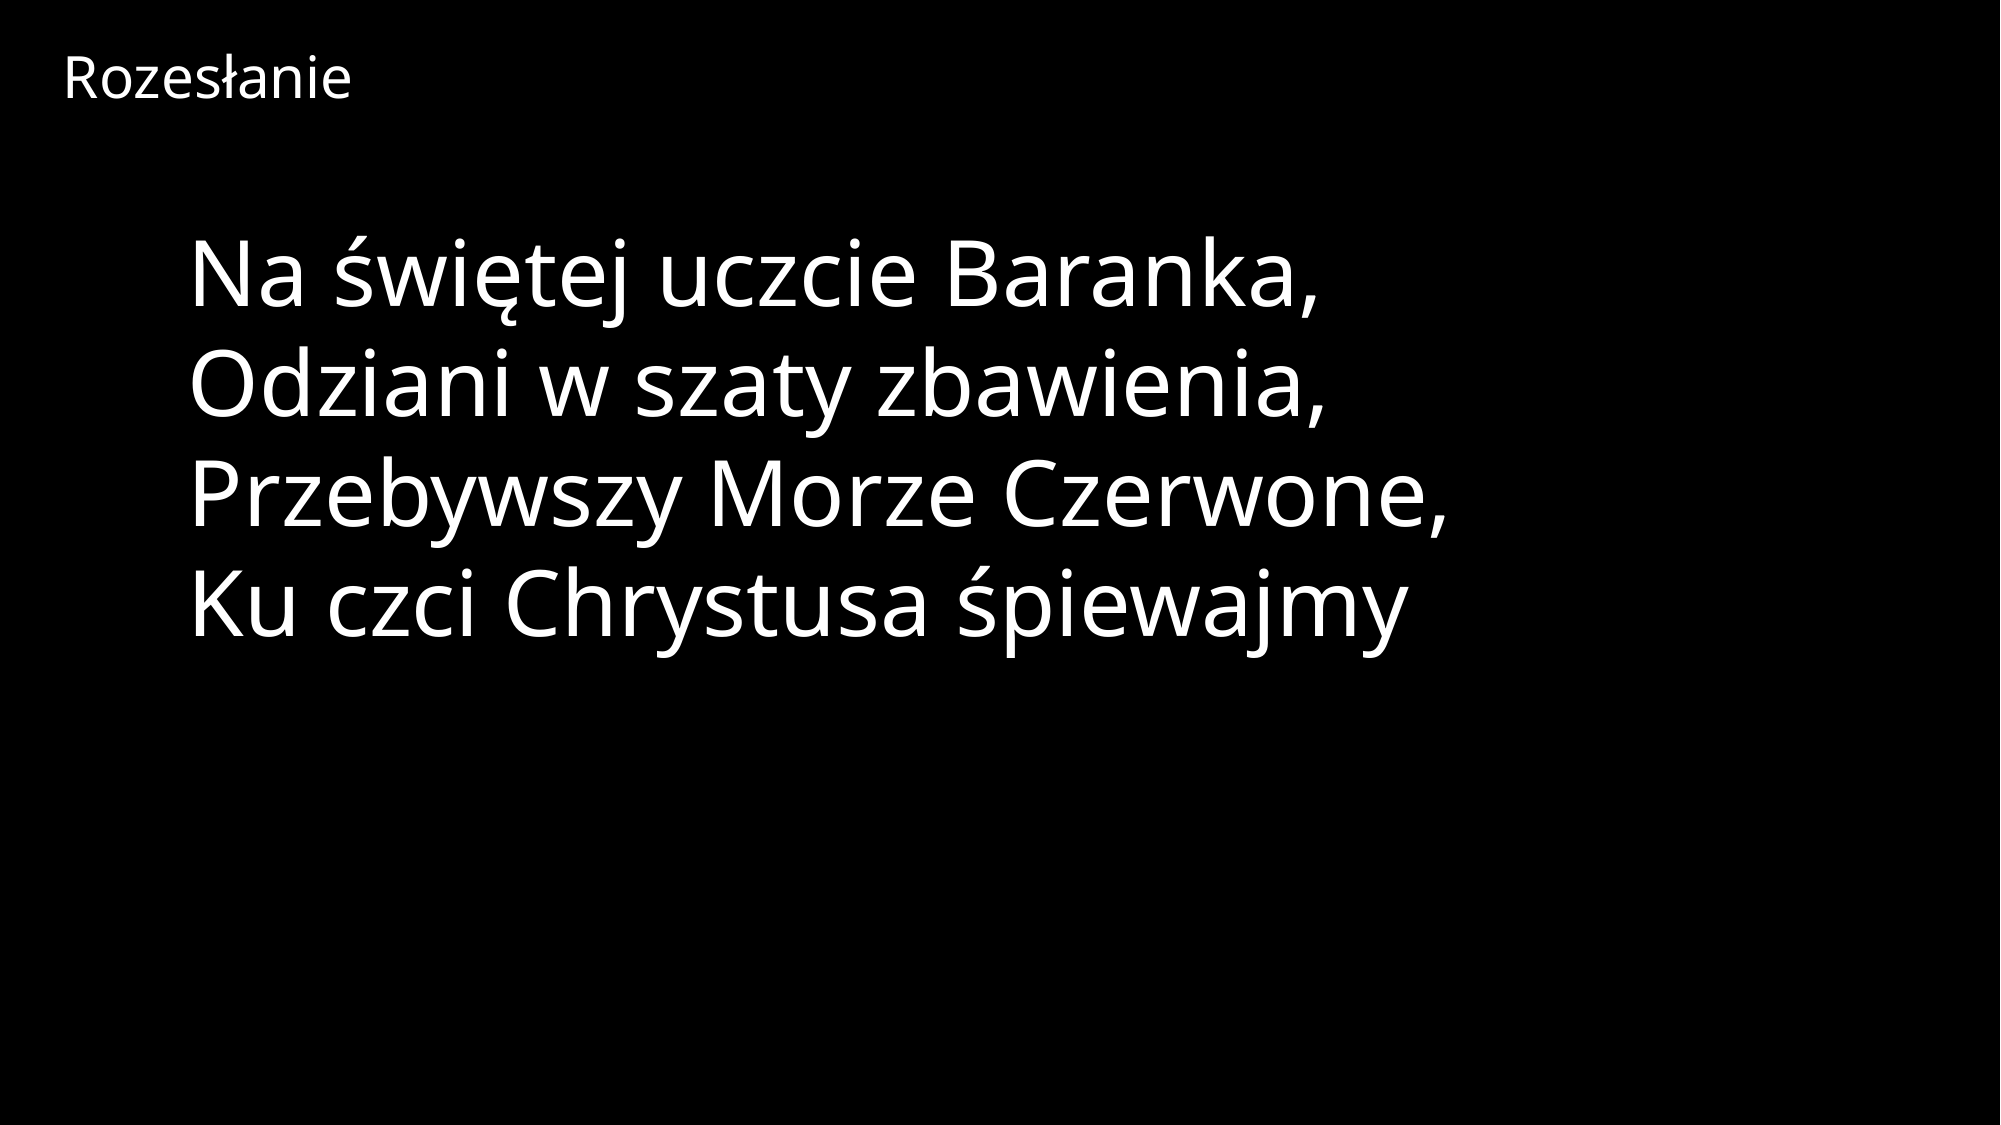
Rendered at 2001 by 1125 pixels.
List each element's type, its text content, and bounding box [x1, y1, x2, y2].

text_box Rozesłanie [33, 33, 735, 118]
text_box [33, 33, 1953, 158]
text_box Na świętej uczcie Baranka, Odziani w szaty zbawienia, Przebywszy Morze Czerwone, Ku czci Chrystusa śpiewajmy [173, 207, 1782, 773]
